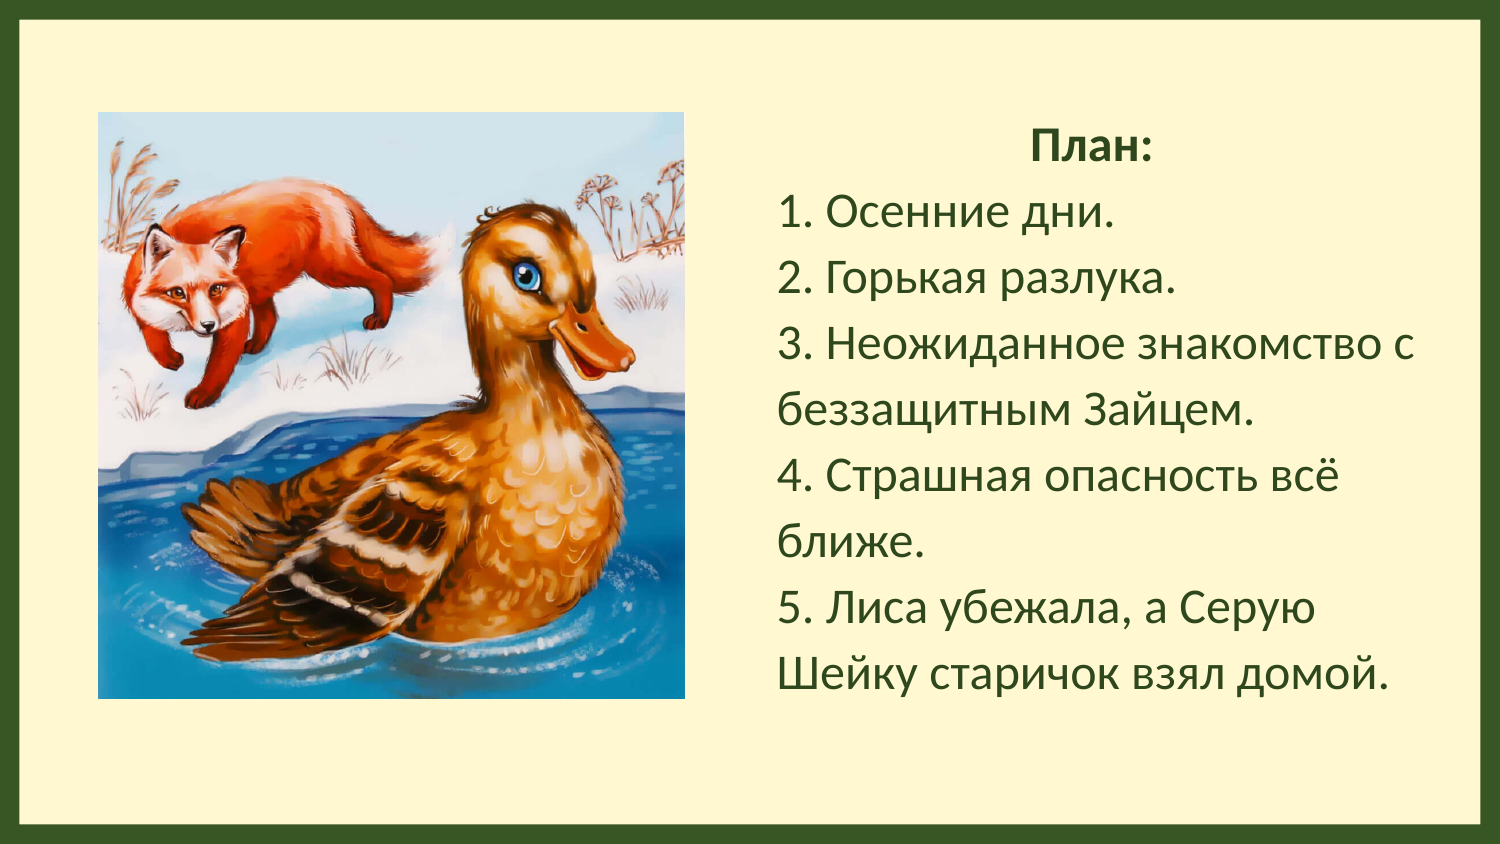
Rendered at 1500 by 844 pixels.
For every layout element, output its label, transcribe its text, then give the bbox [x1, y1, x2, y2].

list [98, 112, 685, 699]
text_box План: 1. Осенние дни. 2. Горькая разлука. 3. Неожиданное знакомство с беззащитным Зайцем. 4. Страшная опасность всё ближе. 5. Лиса убежала, а Серую Шейку старичок взял домой. [761, 98, 1434, 807]
